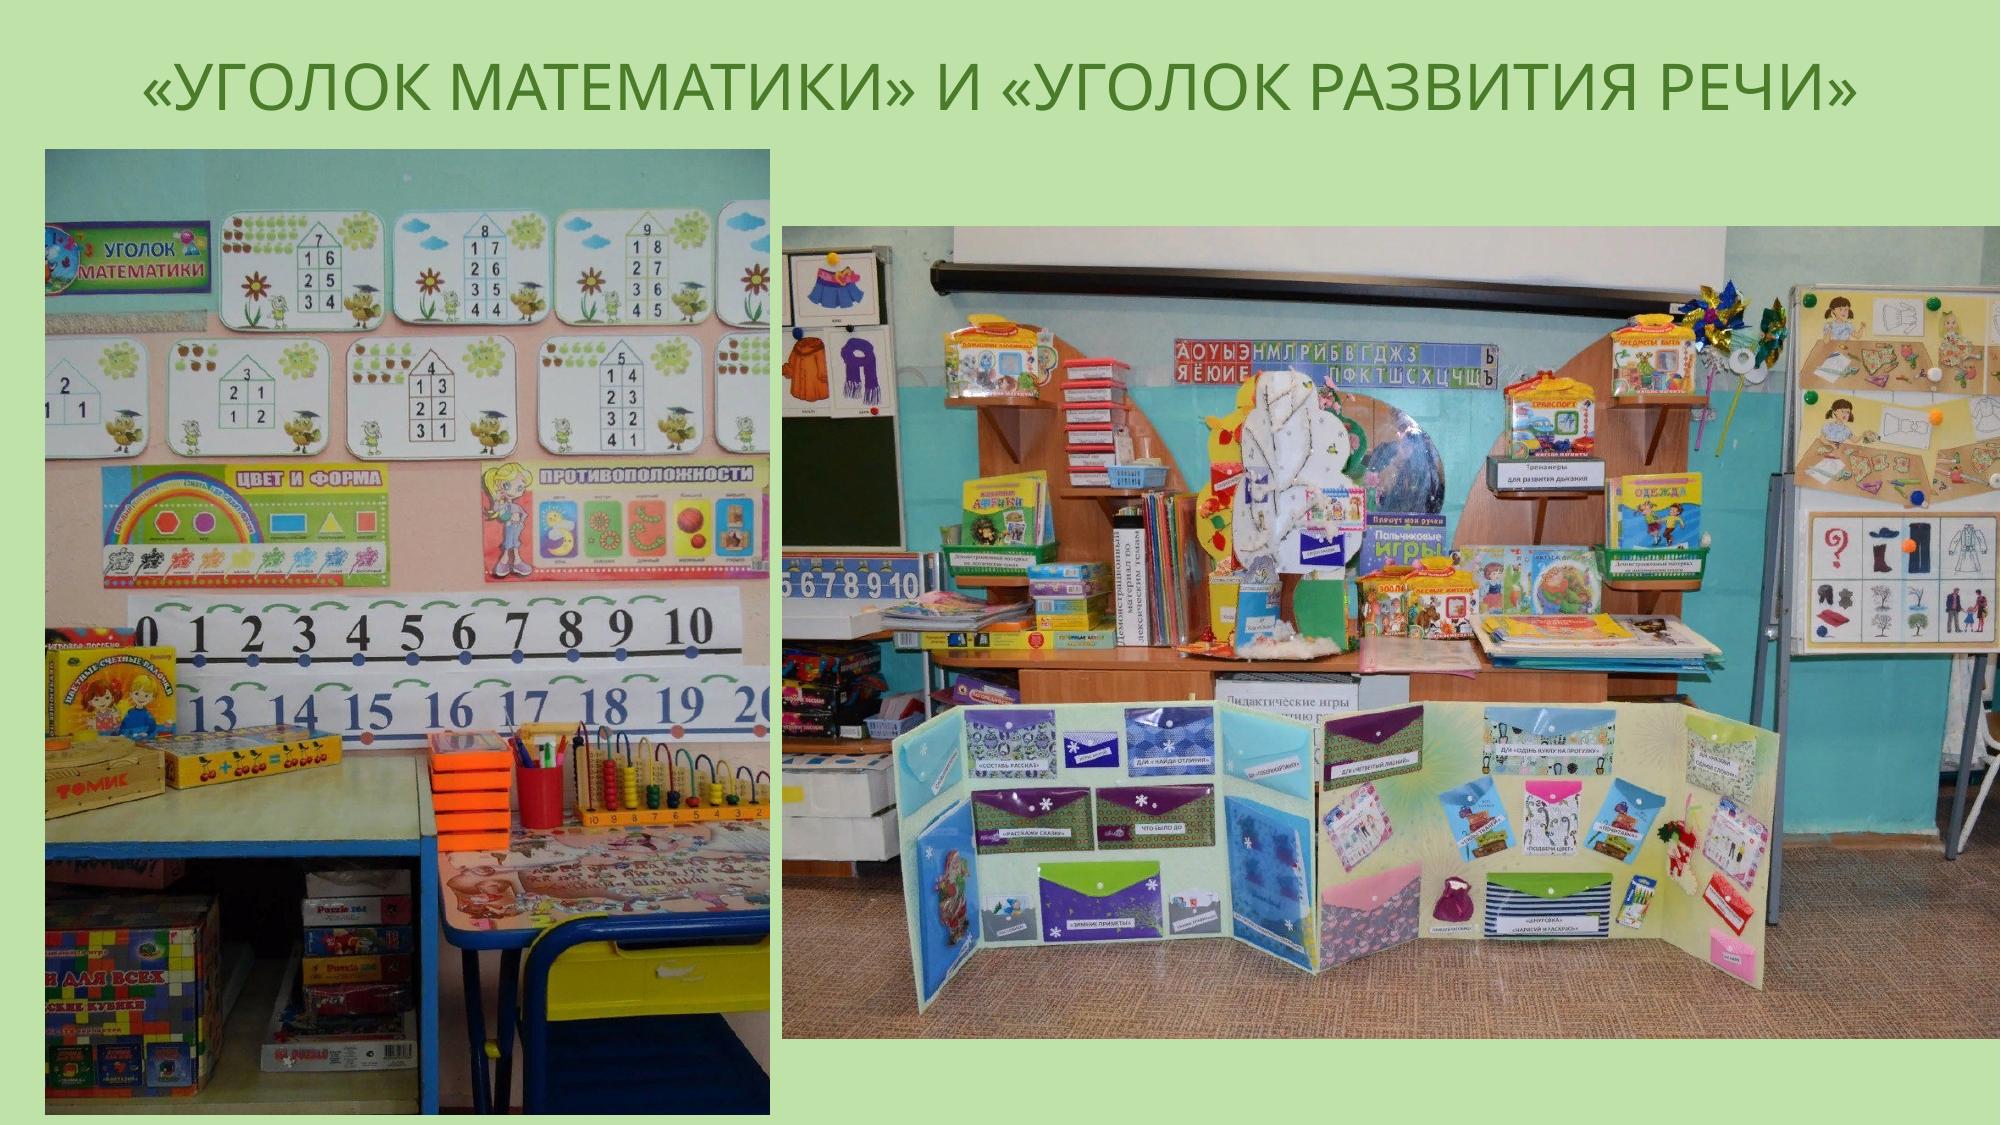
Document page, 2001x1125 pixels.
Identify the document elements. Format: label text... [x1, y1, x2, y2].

picture [45, 149, 770, 1116]
title «Уголок математики» и «Уголок развития речи» [0, 9, 2000, 160]
picture [781, 226, 2000, 1039]
